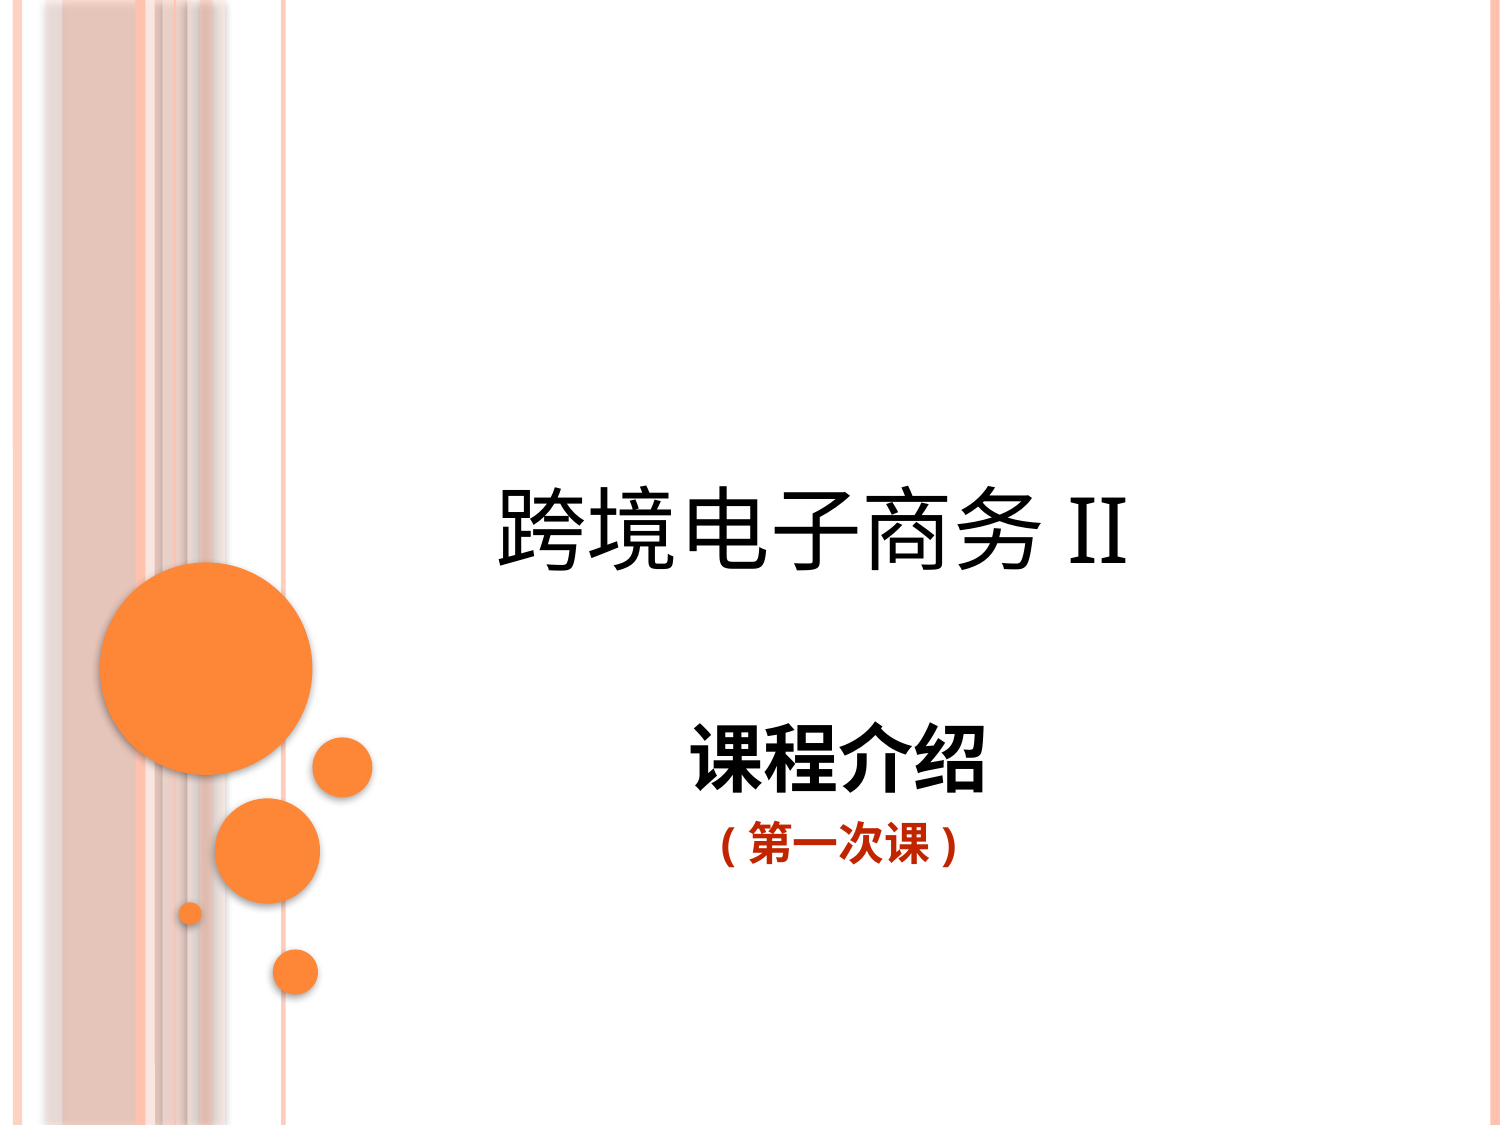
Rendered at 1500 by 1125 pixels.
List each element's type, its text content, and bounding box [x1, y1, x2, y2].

text_box 跨境电子商务II [277, 464, 1348, 649]
subtitle 课程介绍 (第一次课) [395, 703, 1282, 882]
